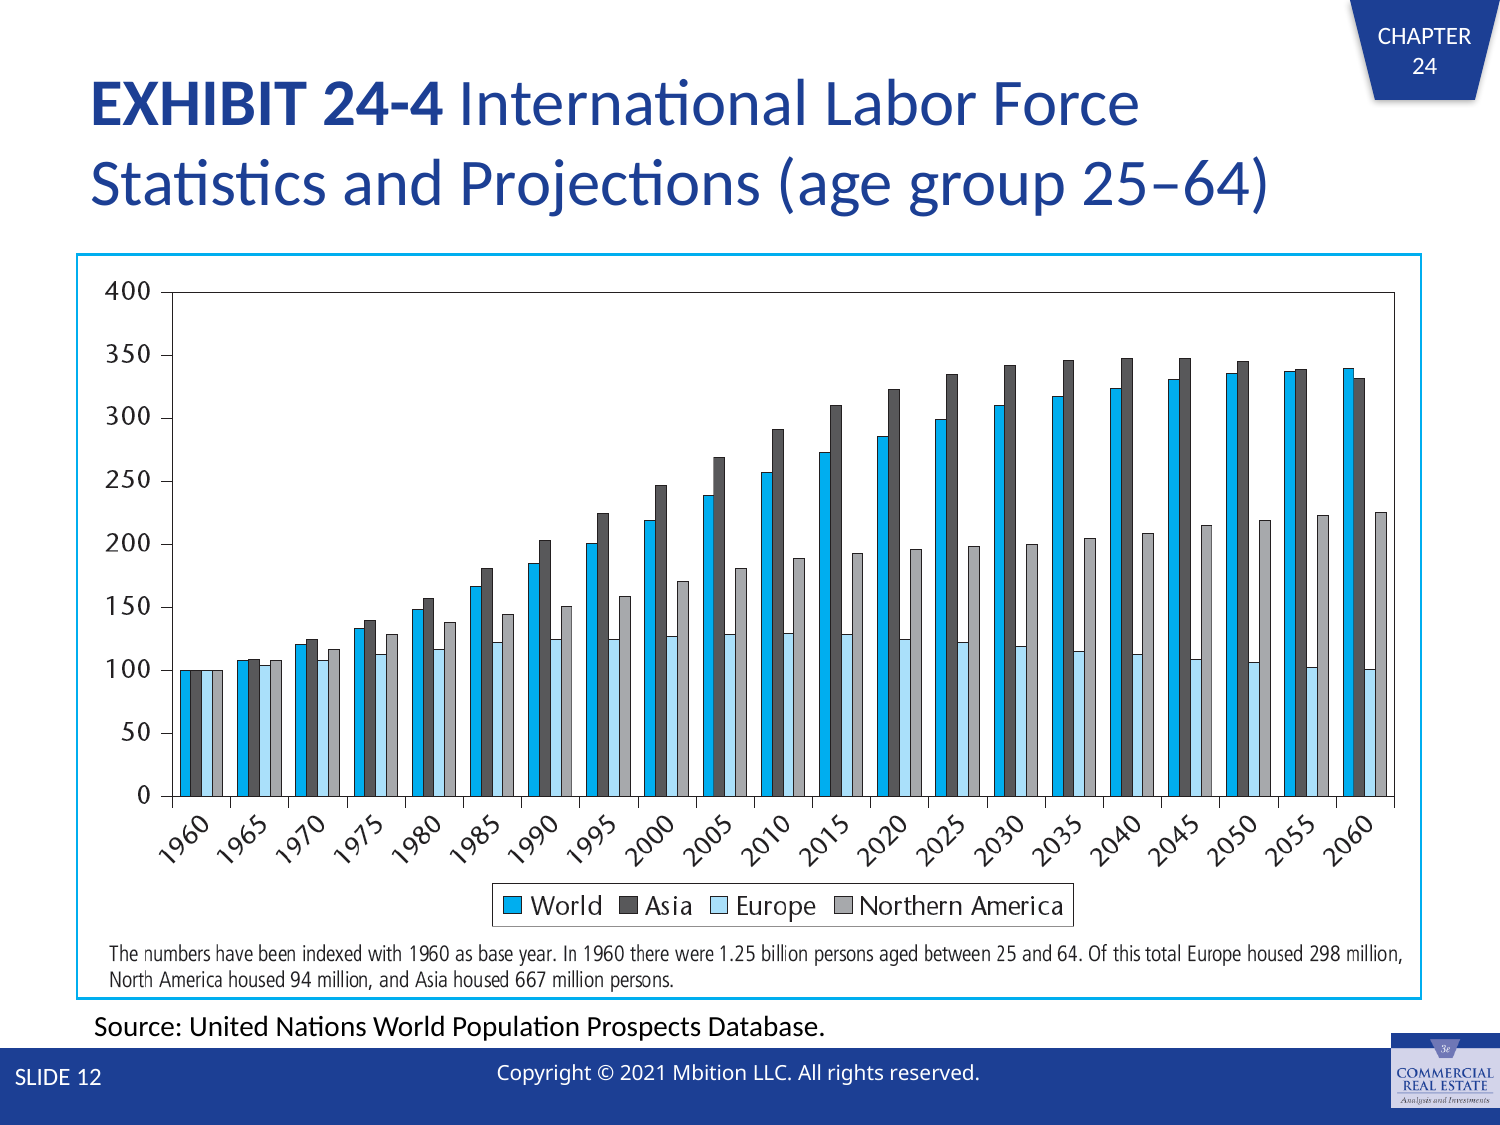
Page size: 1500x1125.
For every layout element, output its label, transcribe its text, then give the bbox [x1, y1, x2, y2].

picture [1391, 1033, 1500, 1108]
title EXHIBIT 24-4 International Labor Force Statistics and Projections (age group 25–64) [75, 45, 1375, 233]
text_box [74, 251, 1426, 1051]
slide_number SLIDE 12 [0, 1052, 350, 1113]
